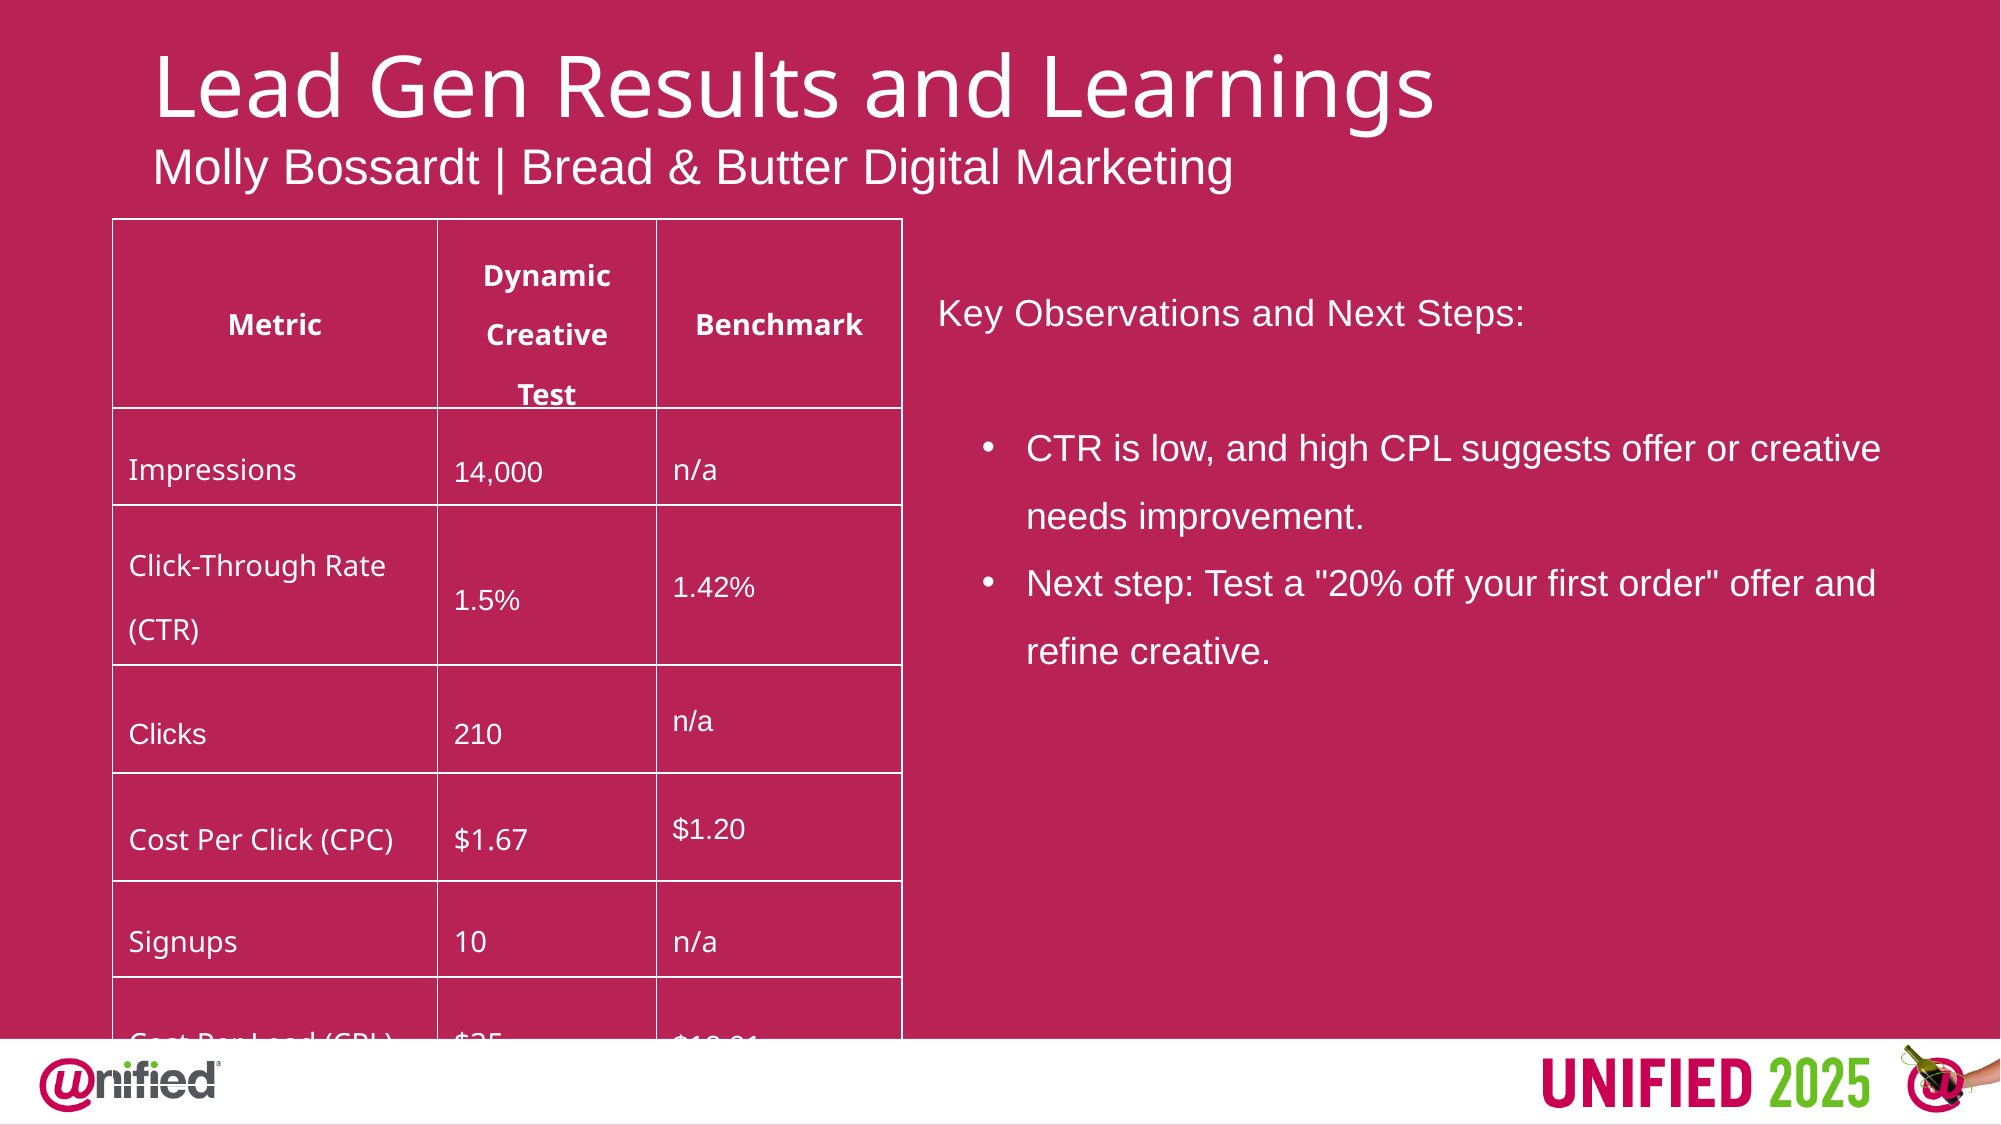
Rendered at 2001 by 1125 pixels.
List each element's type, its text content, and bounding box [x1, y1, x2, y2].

table_cell $12.91 [657, 978, 901, 1084]
table_cell n/a [657, 666, 901, 772]
table_header Benchmark [657, 220, 901, 407]
table_cell Signups [113, 882, 437, 976]
text_box Lead Gen Results and Learnings Molly Bossardt | Bread & Butter Digital Marketing [137, 24, 1825, 203]
table_cell Click-Through Rate (CTR) [113, 506, 437, 664]
table_cell Impressions [113, 409, 437, 504]
table_cell $1.67 [438, 774, 656, 880]
table_cell $1.20 [657, 774, 901, 880]
text_box Key Observations and Next Steps: CTR is low, and high CPL suggests offer or creative needs improvement. Next step: Test a "20% off your first order" offer and refine creative. [937, 266, 1888, 672]
table_cell 1.5% [438, 506, 656, 664]
table_cell $35 [438, 978, 656, 1084]
table_cell n/a [657, 882, 901, 976]
table_cell 210 [438, 666, 656, 772]
table_cell 1.42% [657, 506, 901, 664]
table_cell Cost Per Lead (CPL) [113, 978, 437, 1084]
table_cell 14,000 [438, 409, 656, 504]
table_cell n/a [657, 409, 901, 504]
table_cell 10 [438, 882, 656, 976]
table_header Dynamic Creative Test [438, 220, 656, 407]
table_cell Clicks [113, 666, 437, 772]
table_cell Cost Per Click (CPC) [113, 774, 437, 880]
picture [0, 0, 2001, 1125]
table_header Metric [113, 220, 437, 407]
